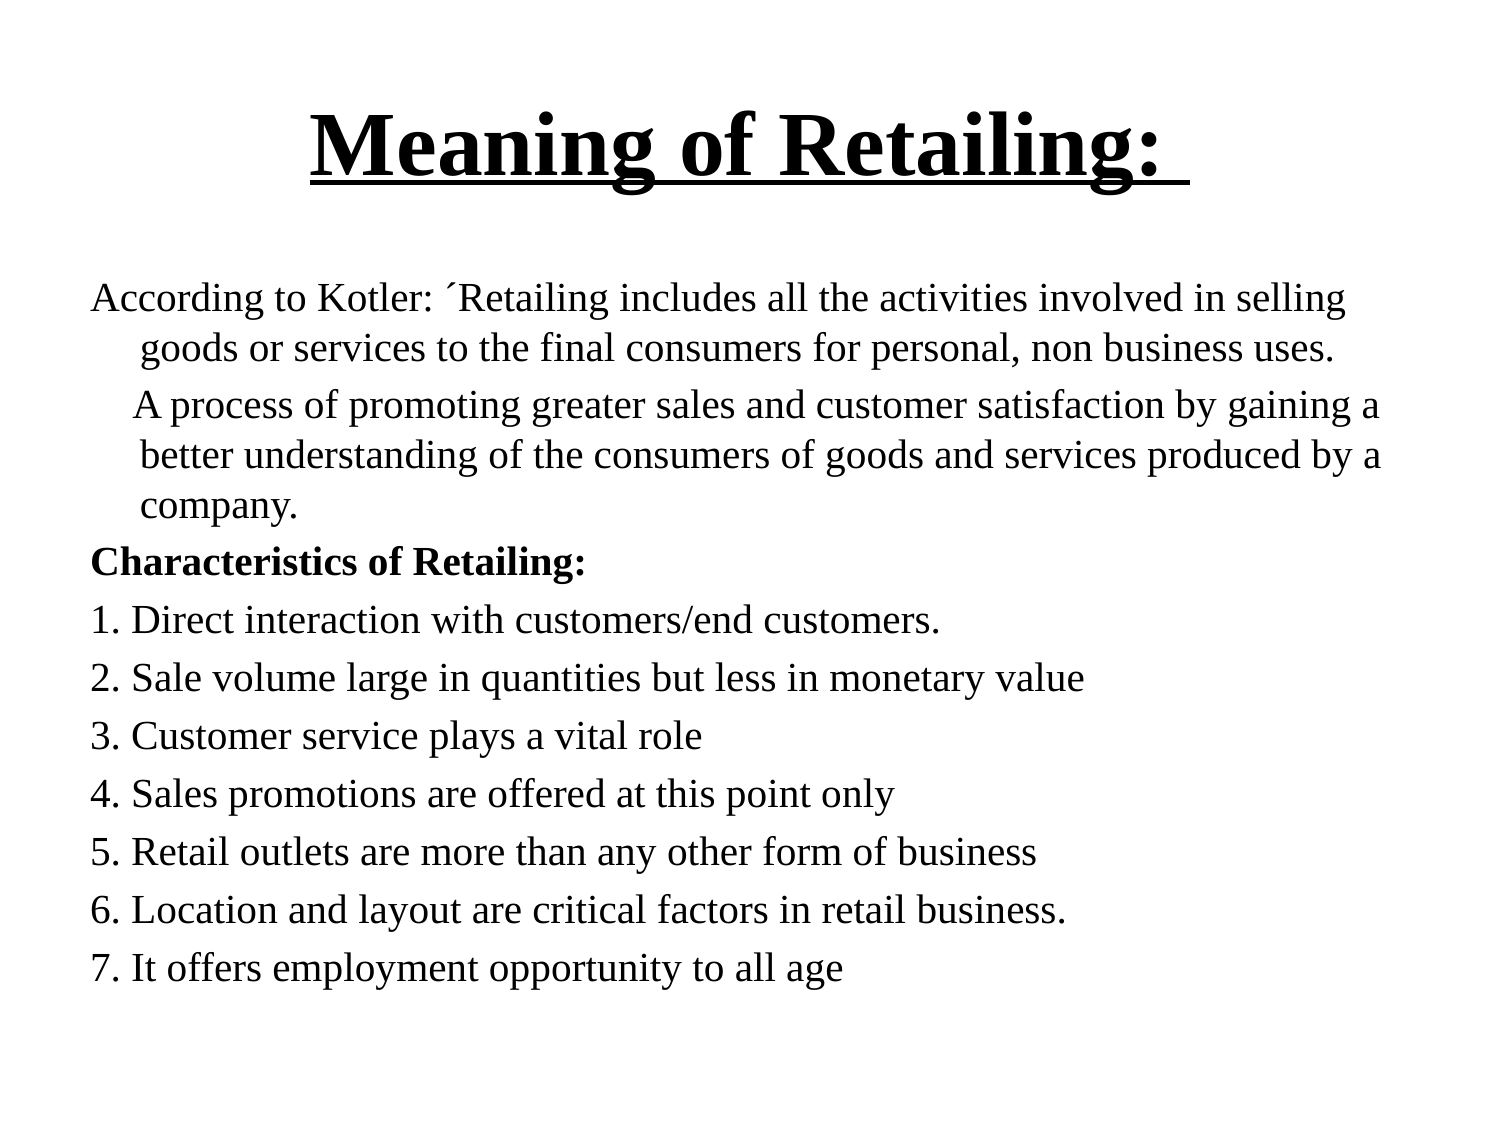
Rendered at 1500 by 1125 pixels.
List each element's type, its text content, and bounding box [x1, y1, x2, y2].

title Meaning of Retailing: [75, 45, 1425, 233]
list According to Kotler: ´Retailing includes all the activities involved in selling goods or services to the final consumers for personal, non business uses.  A process of promoting greater sales and customer satisfaction by gaining a better understanding of the consumers of goods and services produced by a company. Characteristics of Retailing: 1. Direct interaction with customers/end customers. 2. Sale volume large in quantities but less in monetary value 3. Customer service plays a vital role 4. Sales promotions are offered at this point only 5. Retail outlets are more than any other form of business 6. Location and layout are critical factors in retail business. 7. It offers employment opportunity to all age [75, 262, 1425, 1005]
